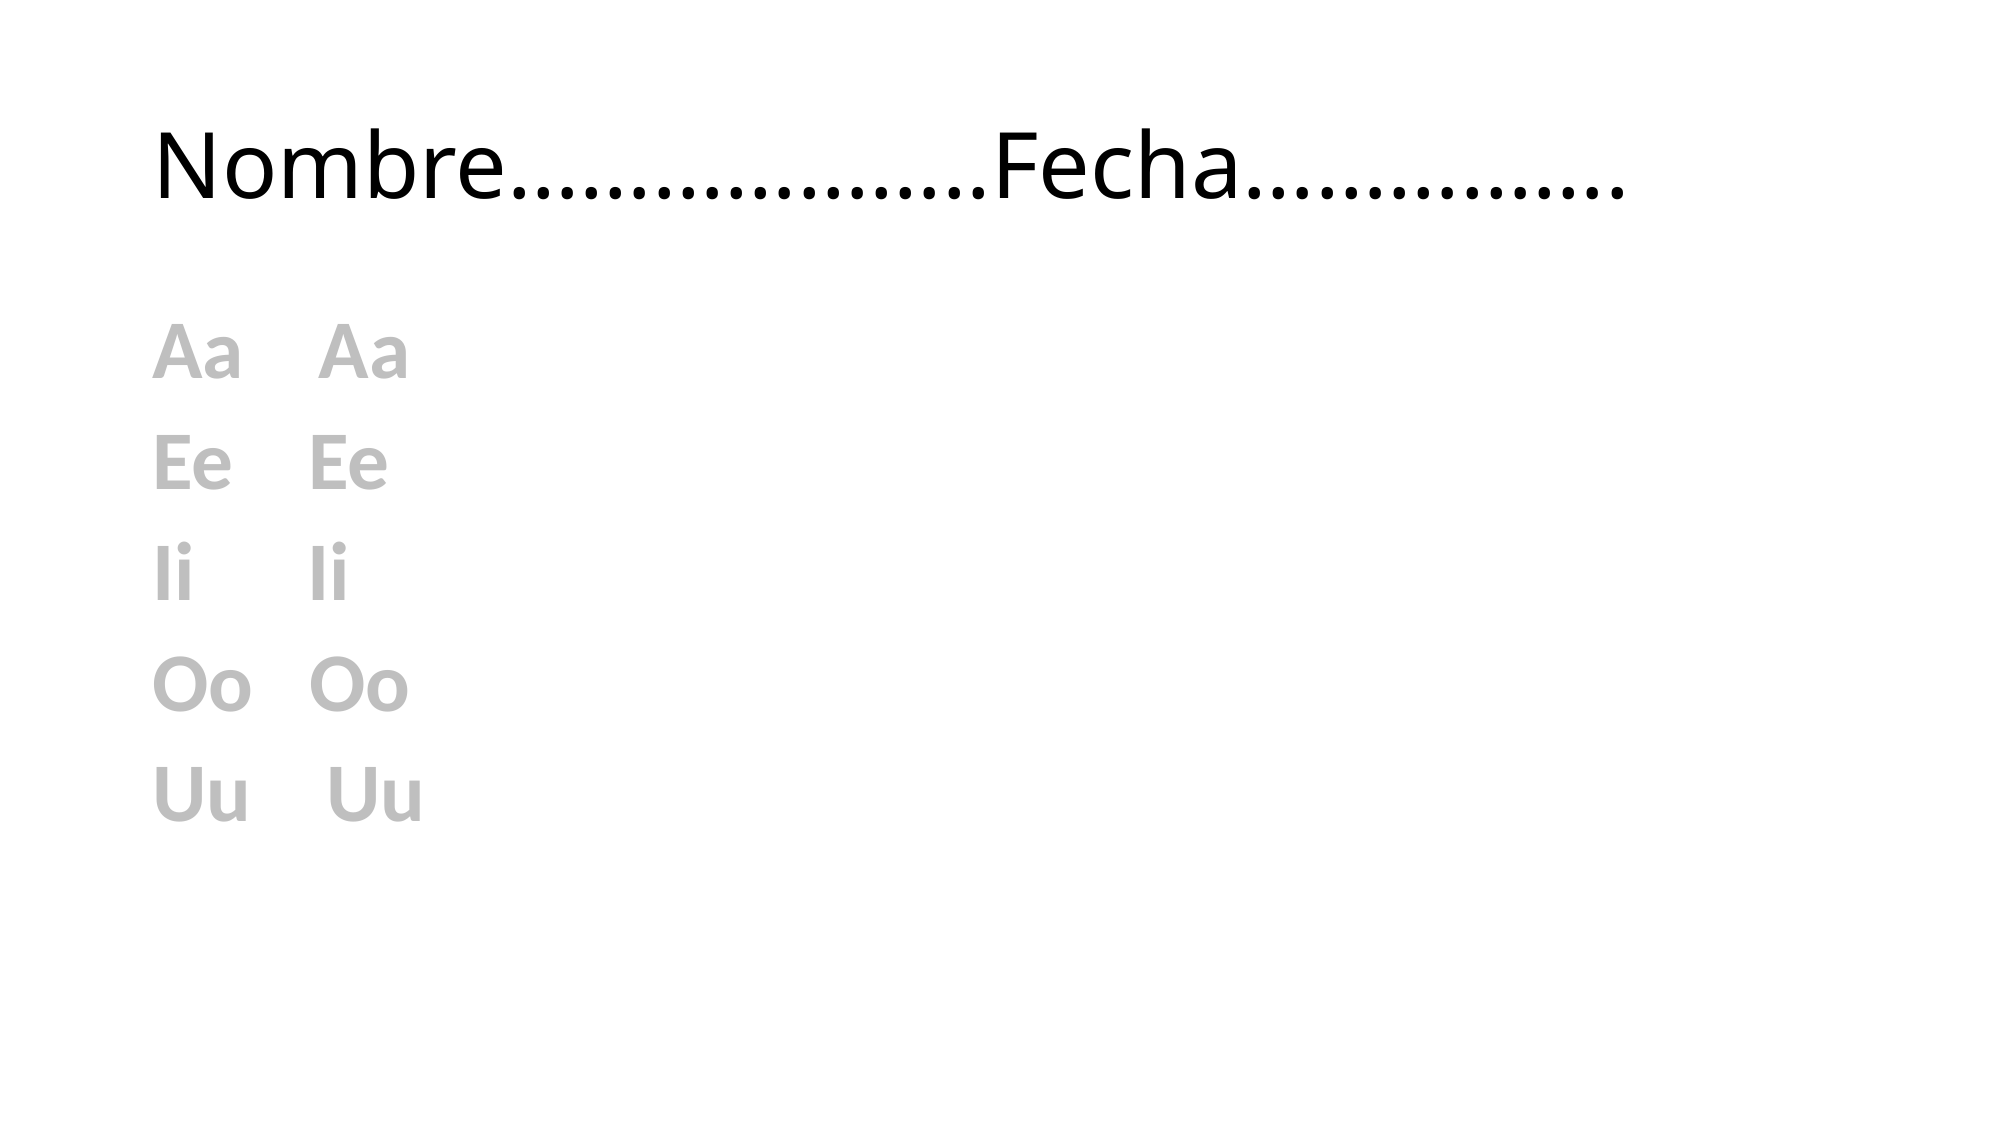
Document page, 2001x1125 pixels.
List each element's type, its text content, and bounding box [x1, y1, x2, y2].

list Aa Aa Ee Ee Ii Ii Oo Oo Uu Uu [137, 299, 1863, 1014]
title Nombre………………..Fecha……………. [137, 59, 1863, 278]
